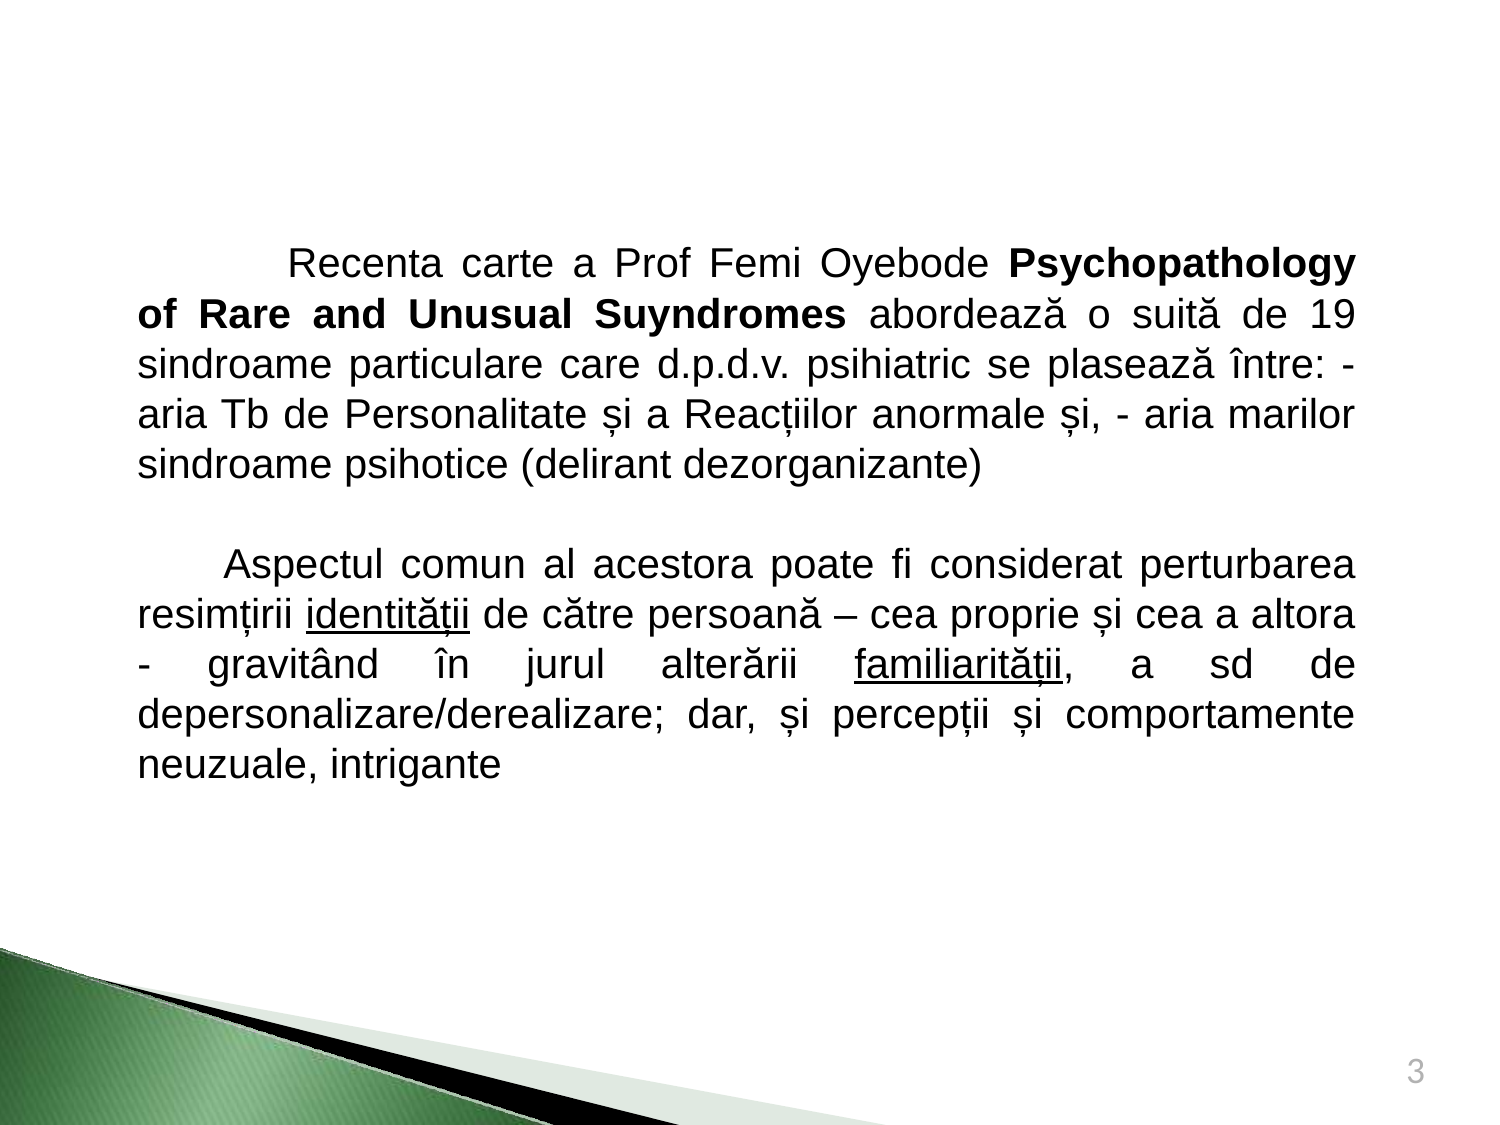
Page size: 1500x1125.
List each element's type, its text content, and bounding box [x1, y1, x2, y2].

slide_number 3 [1080, 1046, 1425, 1103]
text_box Recenta carte a Prof Femi Oyebode Psychopathology of Rare and Unusual Suyndromes abordează o suită de 19 sindroame particulare care d.p.d.v. psihiatric se plasează între: - aria Tb de Personalitate și a Reacțiilor anormale și, - aria marilor sindroame psihotice (delirant dezorganizante) Aspectul comun al acestora poate fi considerat perturbarea resimțirii identității de către persoană – cea proprie și cea a altora - gravitând în jurul alterării familiarității, a sd de depersonalizare/derealizare; dar, și percepții și comportamente neuzuale, intrigante [137, 224, 1357, 788]
picture [0, 948, 558, 1125]
